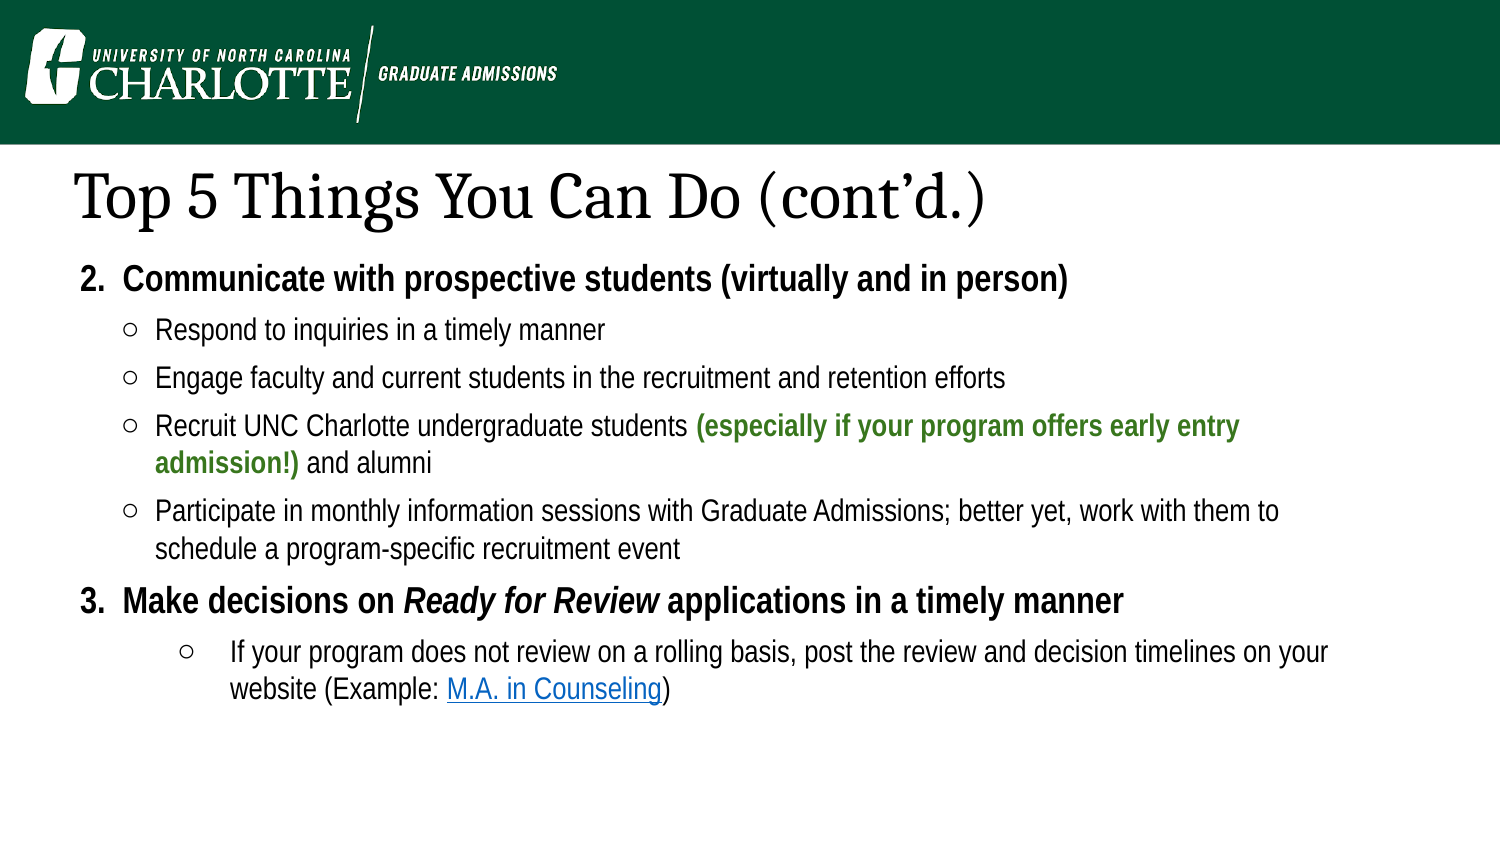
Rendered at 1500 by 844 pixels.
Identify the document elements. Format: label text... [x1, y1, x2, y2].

text_box 2. Communicate with prospective students (virtually and in person) Respond to inquiries in a timely manner Engage faculty and current students in the recruitment and retention efforts Recruit UNC Charlotte undergraduate students (especially if your program offers early entry admission!) and alumni Participate in monthly information sessions with Graduate Admissions; better yet, work with them to schedule a program-specific recruitment event 3. Make decisions on Ready for Review applications in a timely manner If your program does not review on a rolling basis, post the review and decision timelines on your website (Example: M.A. in Counseling) [72, 198, 1392, 844]
picture [0, 0, 1500, 844]
subtitle Top 5 Things You Can Do (cont’d.) [62, 155, 1150, 236]
